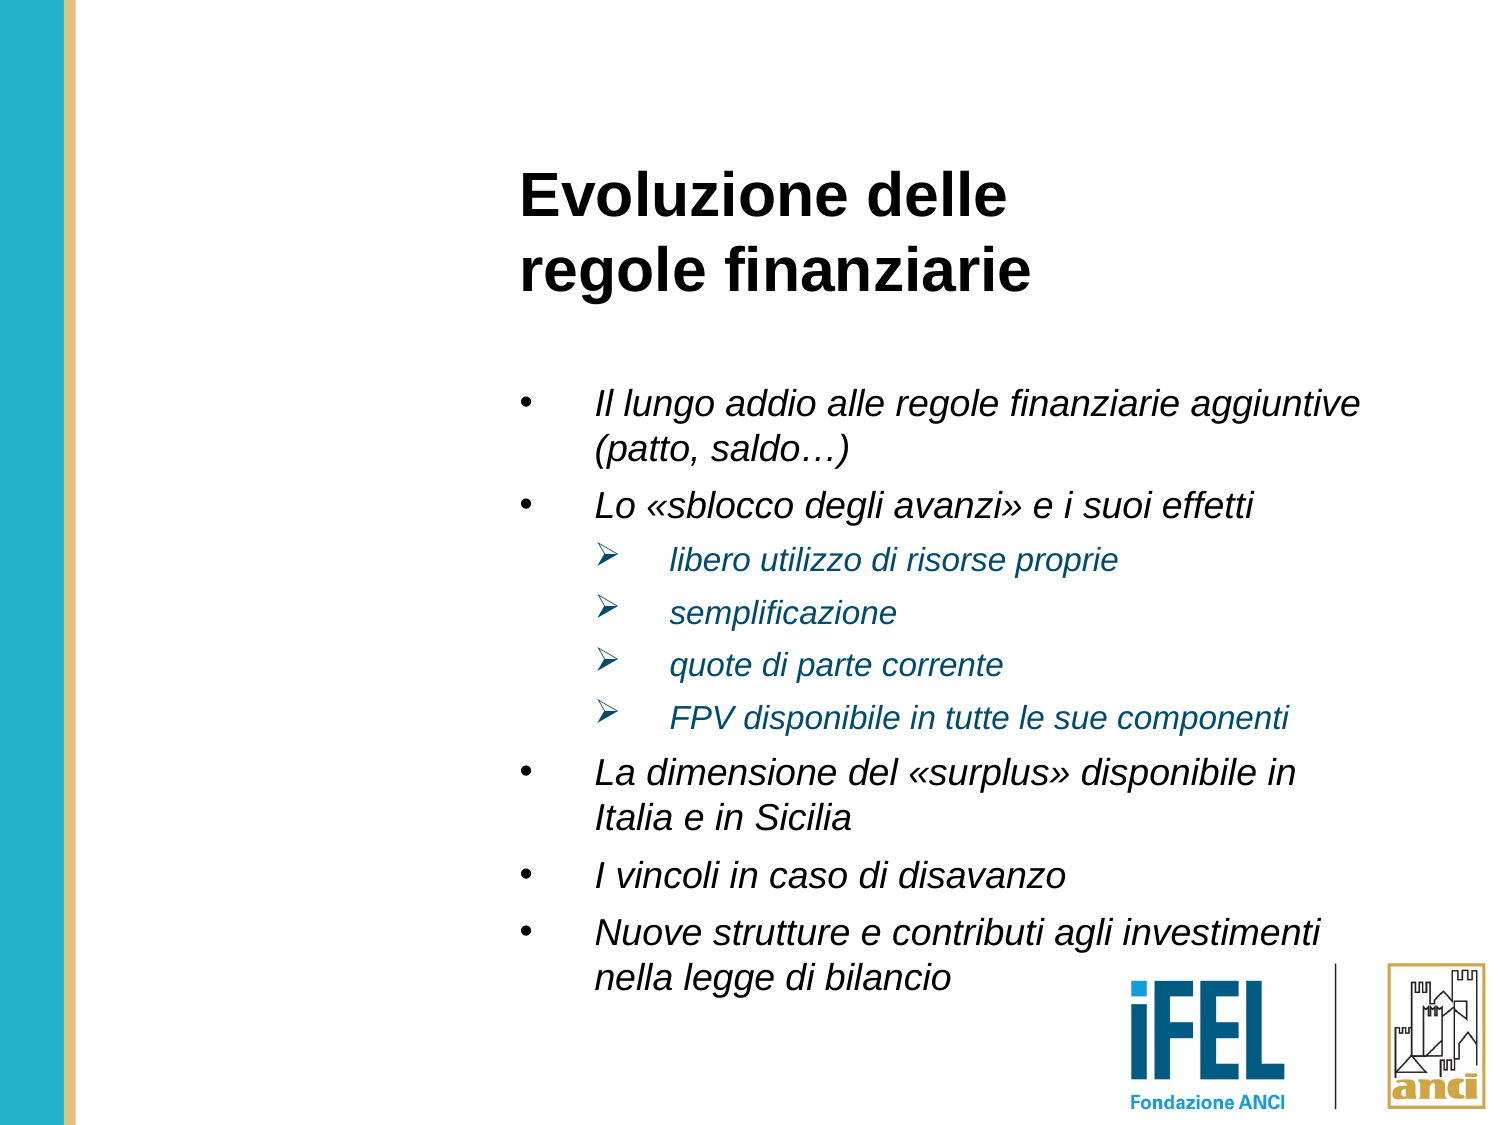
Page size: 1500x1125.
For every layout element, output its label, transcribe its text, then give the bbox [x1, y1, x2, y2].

text_box Evoluzione delle regole finanziarie Il lungo addio alle regole finanziarie aggiuntive (patto, saldo…) Lo «sblocco degli avanzi» e i suoi effetti libero utilizzo di risorse proprie semplificazione quote di parte corrente FPV disponibile in tutte le sue componenti La dimensione del «surplus» disponibile in Italia e in Sicilia I vincoli in caso di disavanzo Nuove strutture e contributi agli investimenti nella legge di bilancio [504, 146, 1382, 1007]
picture [1116, 947, 1500, 1125]
